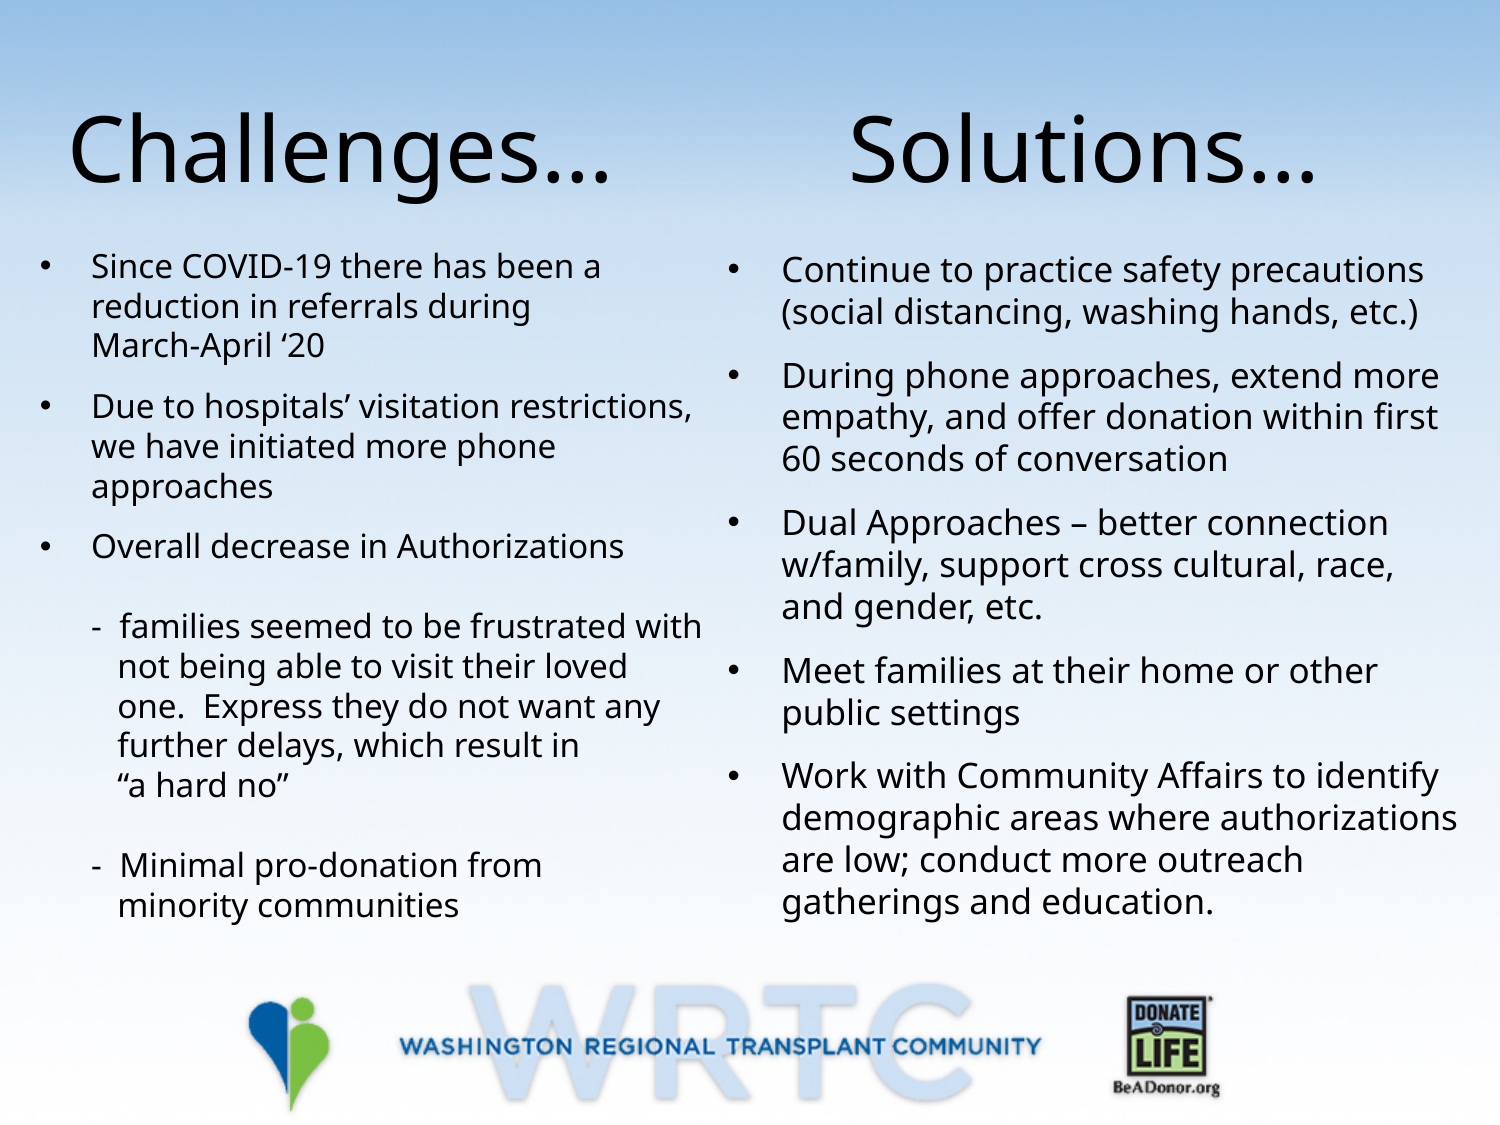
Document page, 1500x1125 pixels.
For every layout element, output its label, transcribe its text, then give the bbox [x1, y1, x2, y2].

picture [0, 0, 1500, 1125]
list Continue to practice safety precautions (social distancing, washing hands, etc.) During phone approaches, extend more empathy, and offer donation within first 60 seconds of conversation Dual Approaches – better connection w/family, support cross cultural, race, and gender, etc. Meet families at their home or other public settings Work with Community Affairs to identify demographic areas where authorizations are low; conduct more outreach gatherings and education. [712, 191, 1475, 934]
title Challenges… [3, 51, 679, 240]
text_box Solutions… [746, 51, 1422, 240]
list Since COVID-19 there has been a reduction in referrals during March-April ‘20 Due to hospitals’ visitation restrictions, we have initiated more phone approaches Overall decrease in Authorizations - families seemed to be frustrated with not being able to visit their loved one. Express they do not want any further delays, which result in “a hard no” - Minimal pro-donation from minority communities [24, 191, 712, 934]
